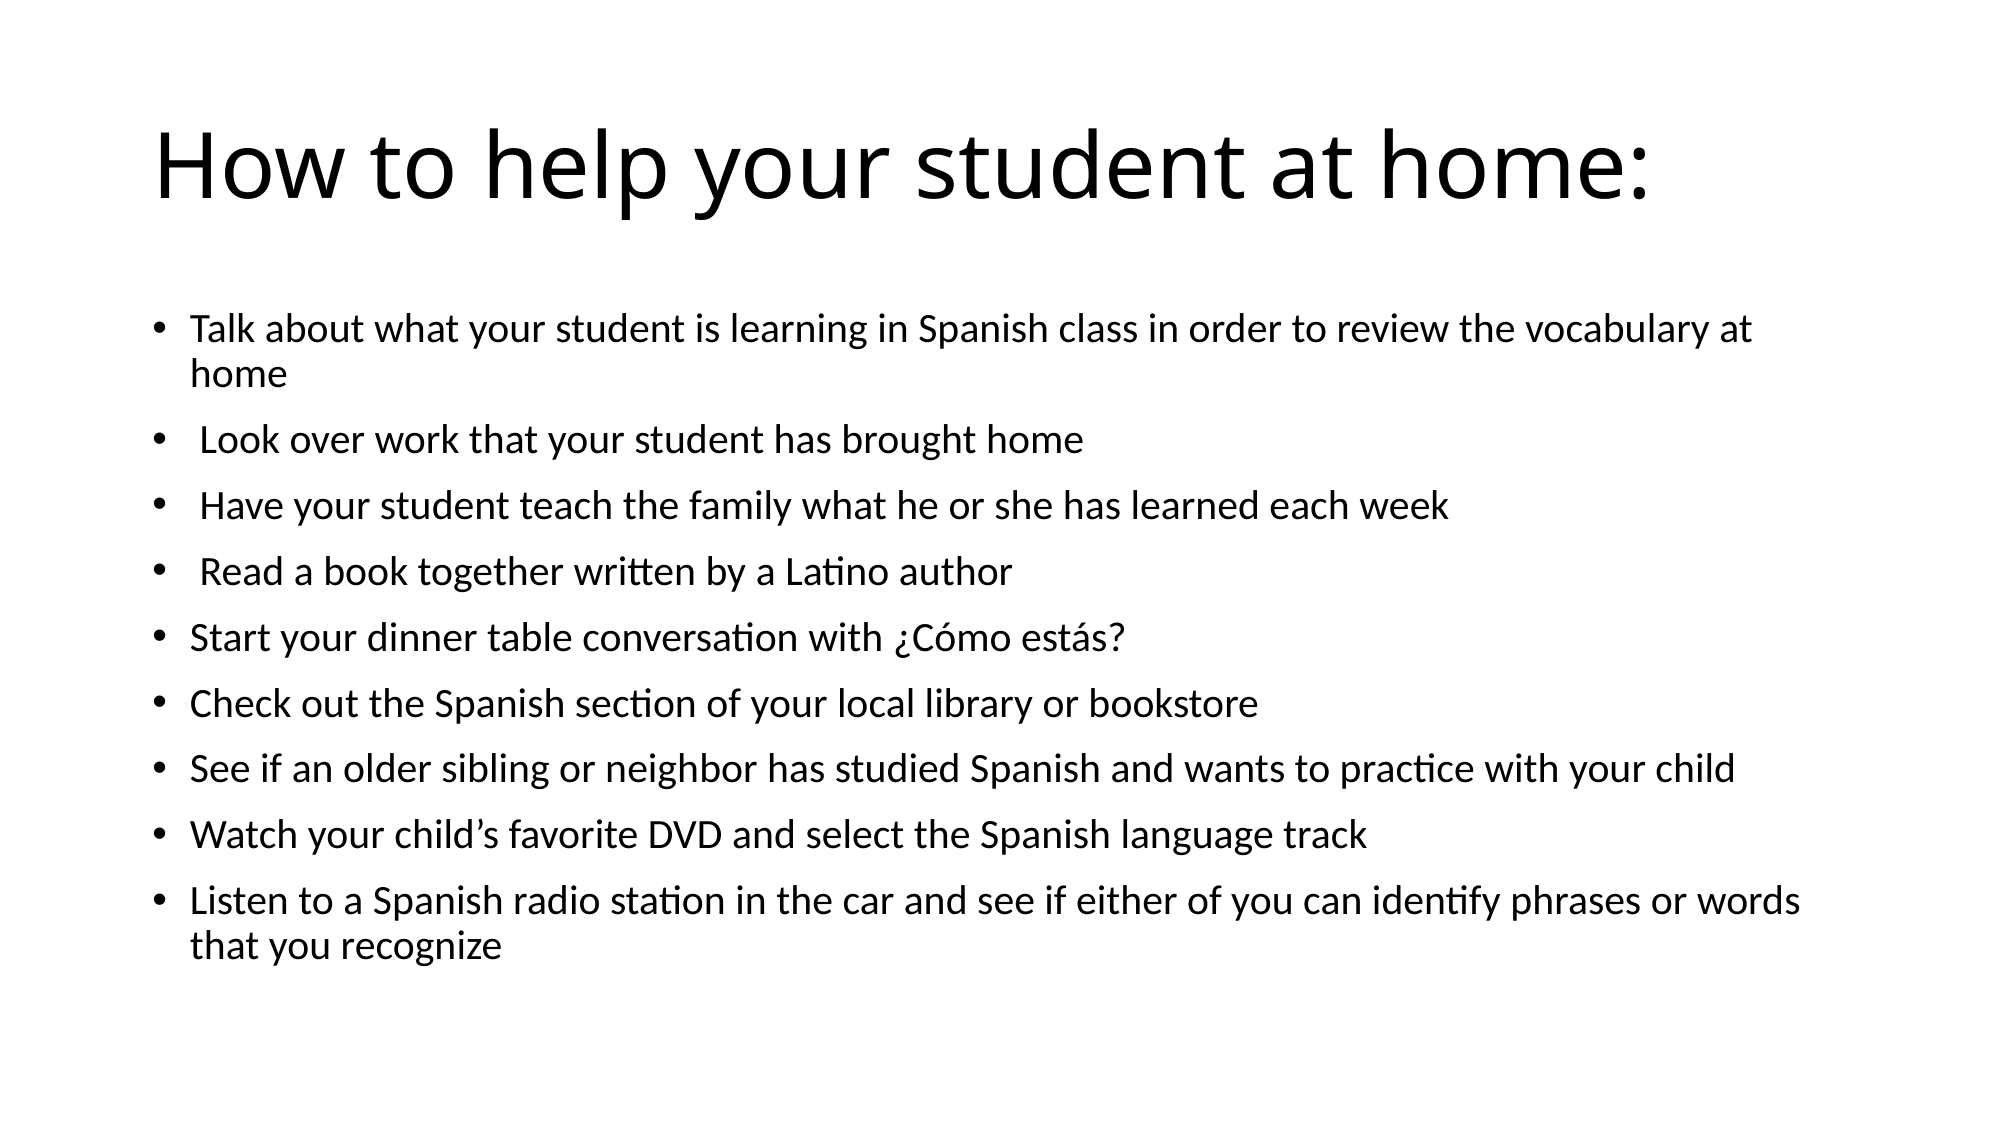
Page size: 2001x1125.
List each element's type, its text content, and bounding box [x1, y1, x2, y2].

title How to help your student at home: [137, 59, 1863, 278]
list Talk about what your student is learning in Spanish class in order to review the vocabulary at home Look over work that your student has brought home Have your student teach the family what he or she has learned each week Read a book together written by a Latino author Start your dinner table conversation with ¿Cómo estás? Check out the Spanish section of your local library or bookstore See if an older sibling or neighbor has studied Spanish and wants to practice with your child Watch your child’s favorite DVD and select the Spanish language track Listen to a Spanish radio station in the car and see if either of you can identify phrases or words that you recognize [137, 299, 1863, 1014]
